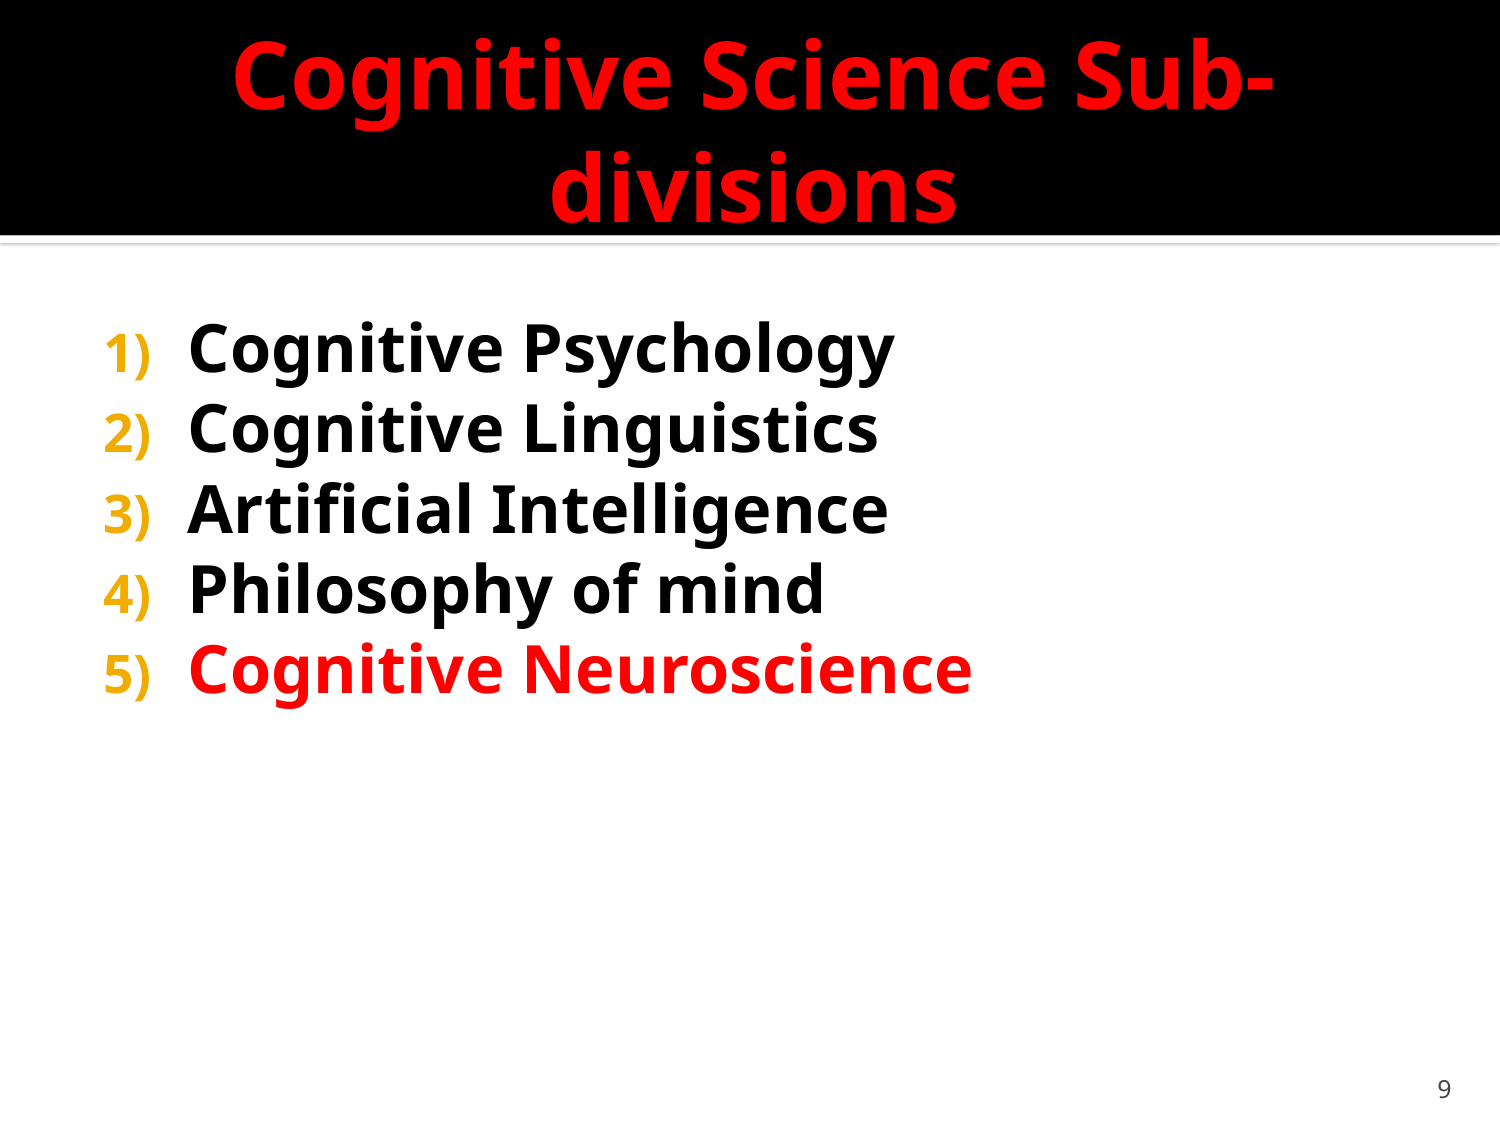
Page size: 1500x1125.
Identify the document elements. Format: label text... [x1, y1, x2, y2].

slide_number 9 [1345, 1062, 1467, 1108]
list Cognitive Psychology Cognitive Linguistics Artificial Intelligence Philosophy of mind Cognitive Neuroscience [75, 291, 1425, 1050]
title Cognitive Science Sub-divisions [75, 25, 1425, 231]
